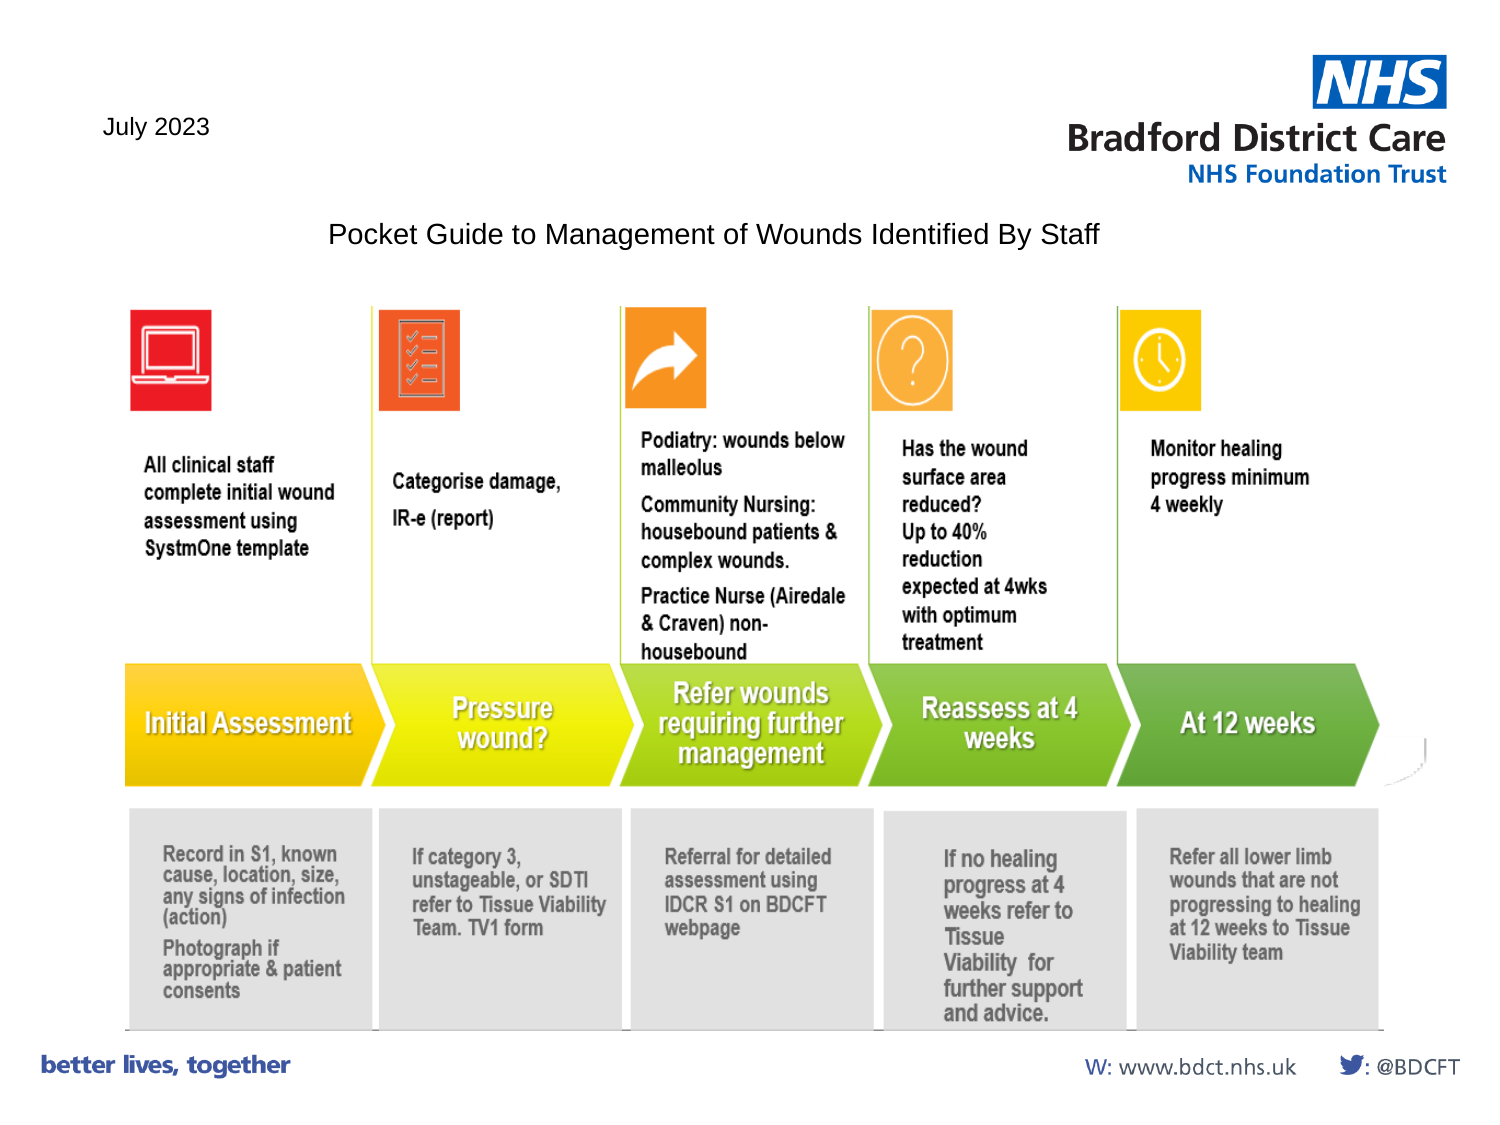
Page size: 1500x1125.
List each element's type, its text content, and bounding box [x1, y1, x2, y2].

picture [125, 303, 1448, 1032]
picture [29, 1044, 1471, 1084]
picture [881, 0, 1500, 280]
text_box July 2023 [88, 103, 762, 149]
text_box Pocket Guide to Management of Wounds Identified By Staff [265, 208, 1164, 293]
